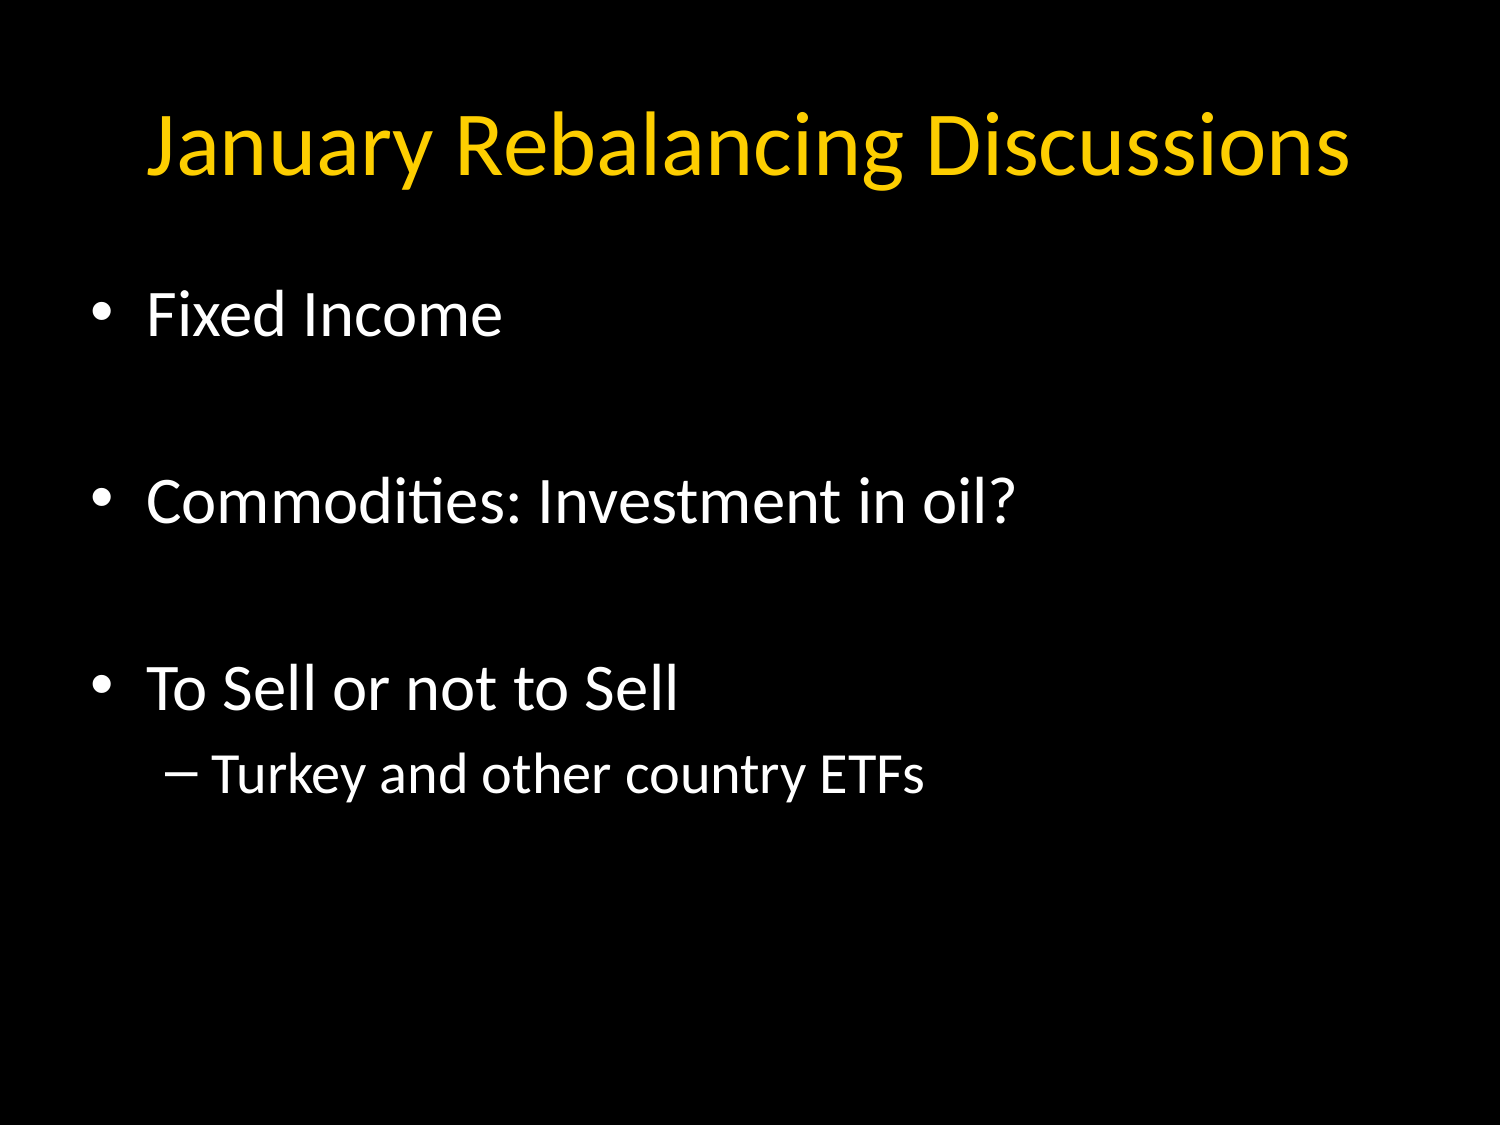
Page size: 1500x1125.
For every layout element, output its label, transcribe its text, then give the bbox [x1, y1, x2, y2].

list Fixed Income Commodities: Investment in oil? To Sell or not to Sell Turkey and other country ETFs [75, 262, 1425, 1005]
title January Rebalancing Discussions [75, 45, 1425, 233]
